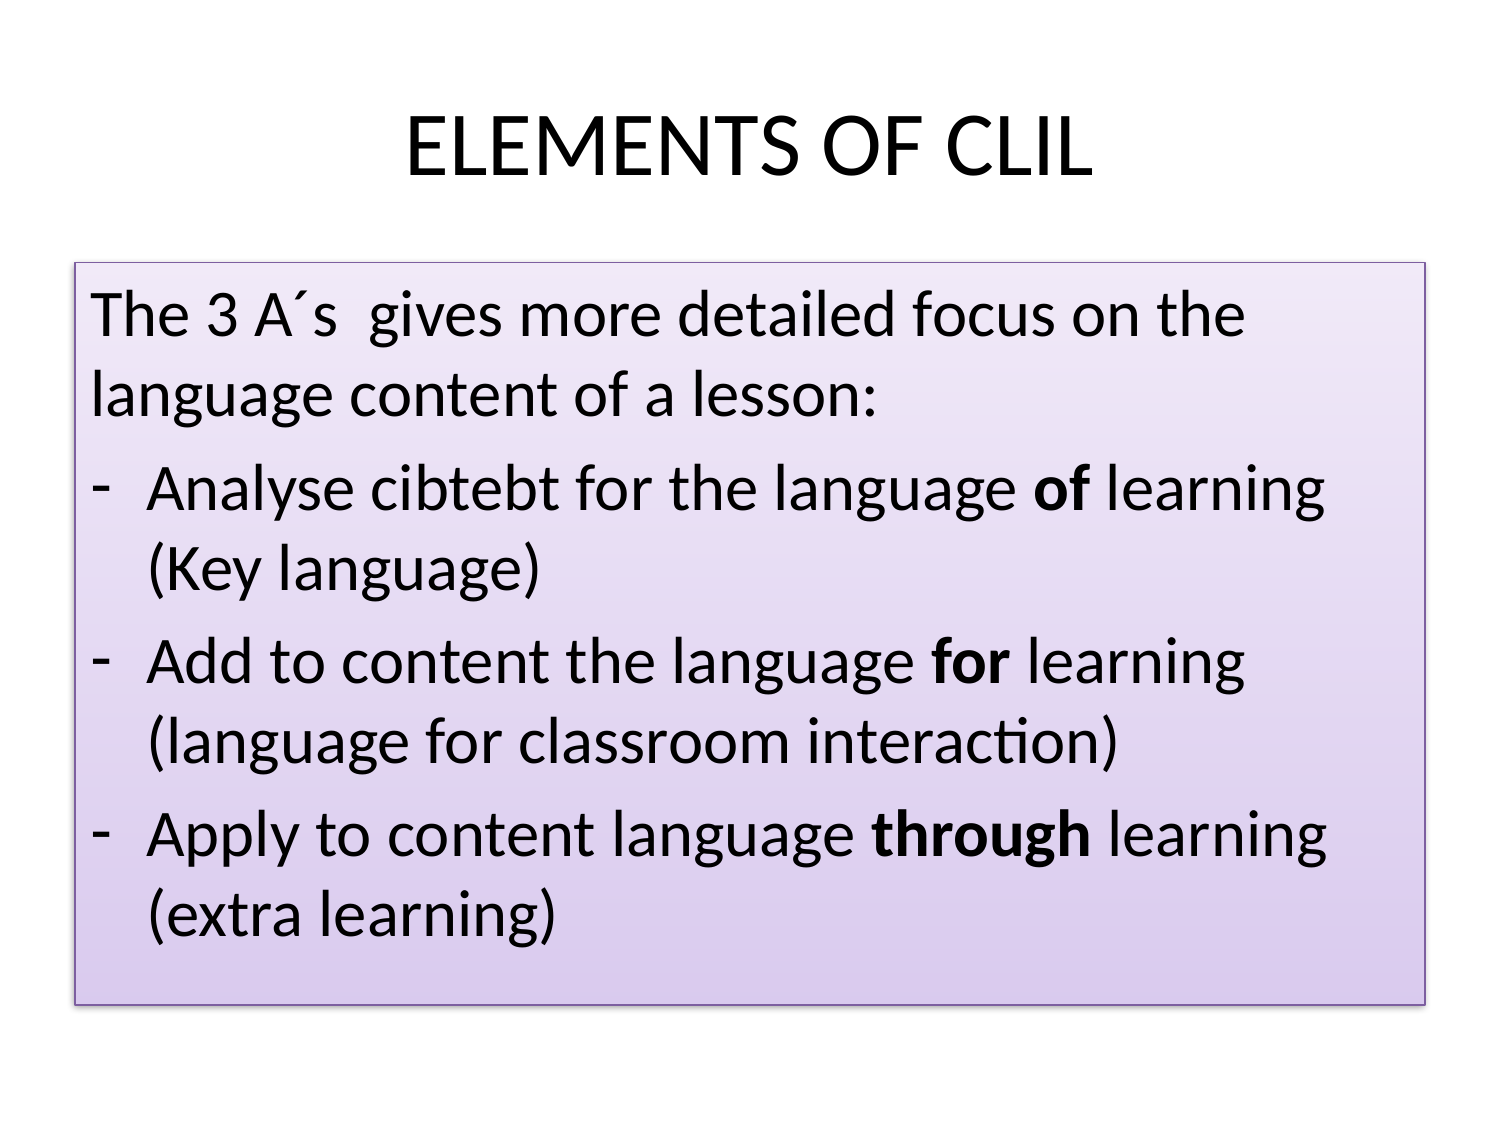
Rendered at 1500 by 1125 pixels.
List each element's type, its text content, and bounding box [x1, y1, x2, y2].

list The 3 A´s gives more detailed focus on the language content of a lesson: Analyse cibtebt for the language of learning (Key language) Add to content the language for learning (language for classroom interaction) Apply to content language through learning (extra learning) [74, 262, 1426, 1006]
title ELEMENTS OF CLIL [75, 45, 1425, 233]
